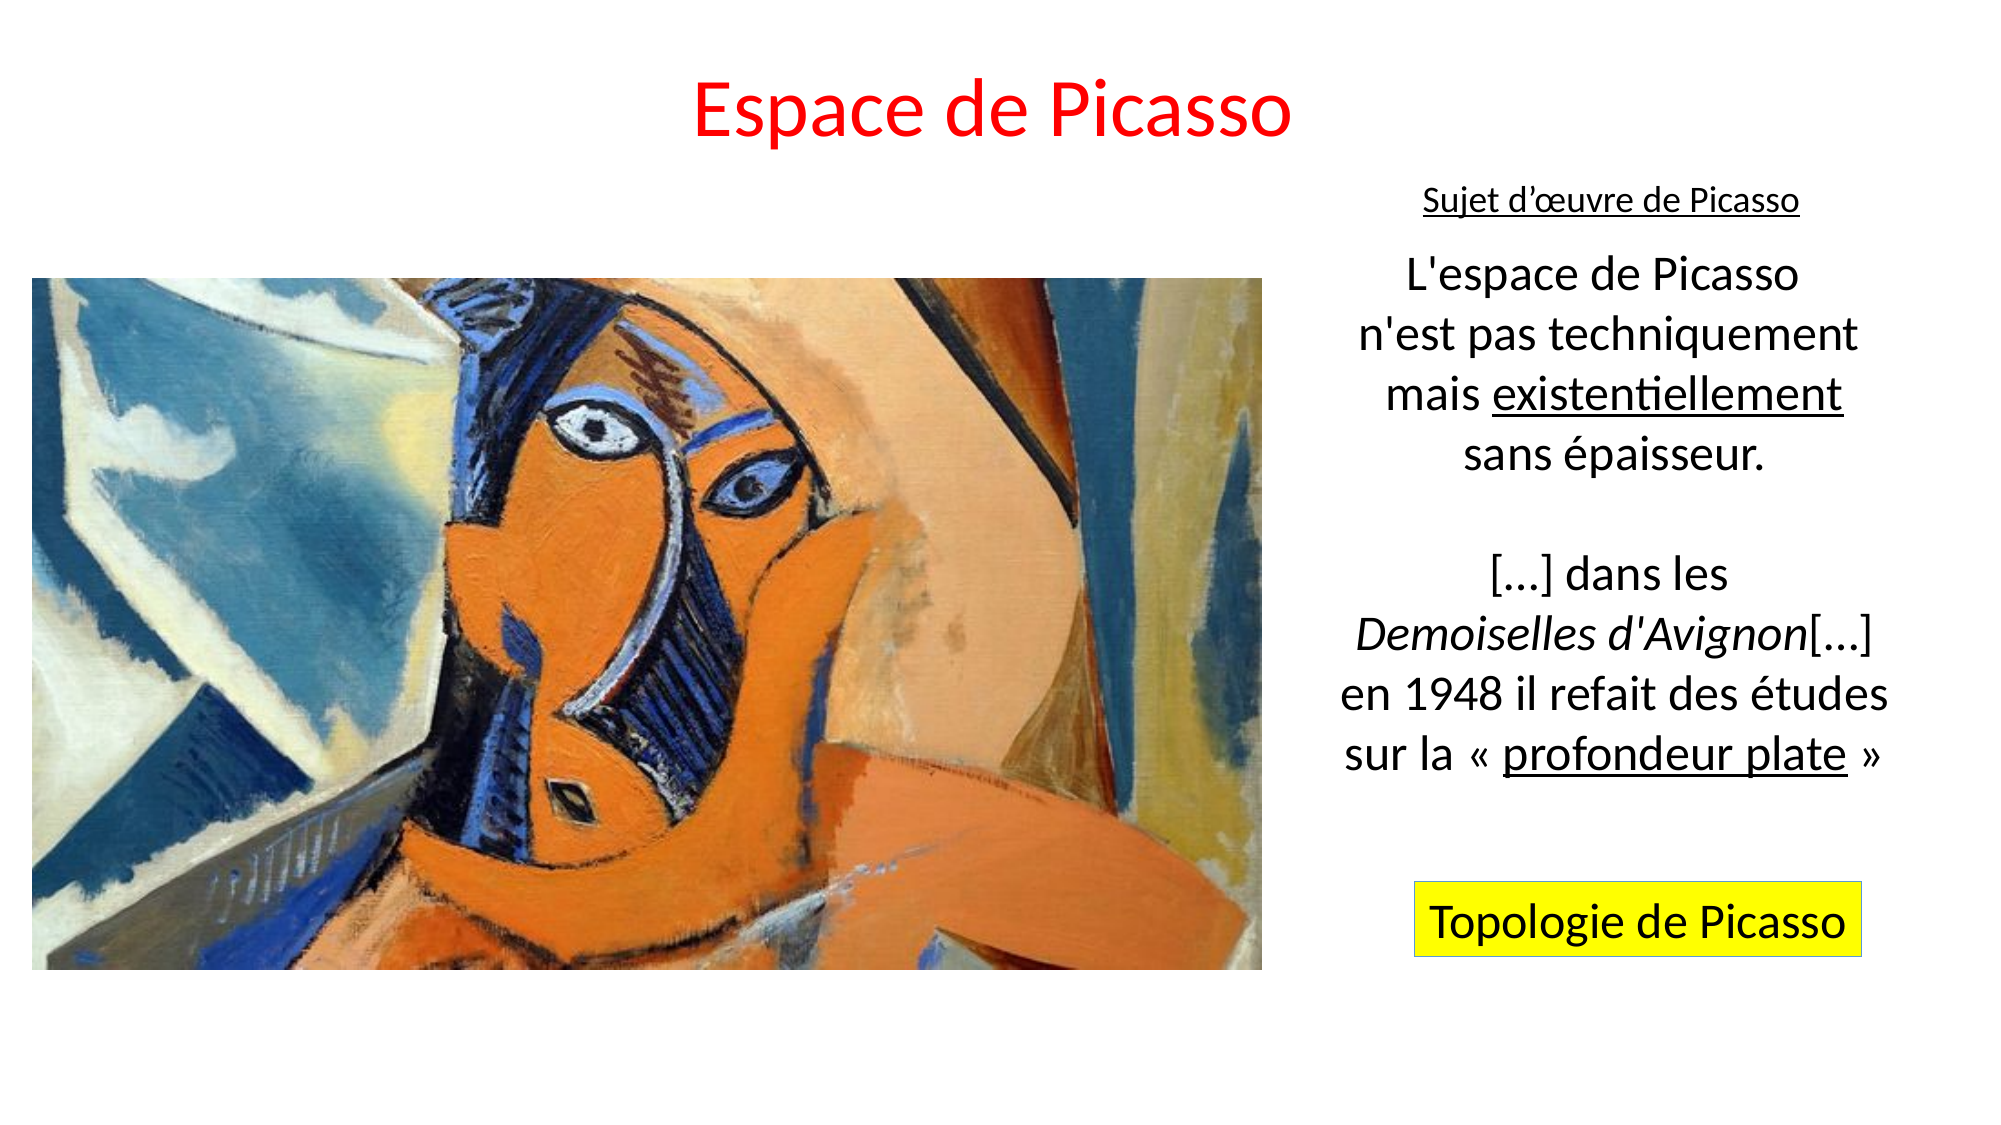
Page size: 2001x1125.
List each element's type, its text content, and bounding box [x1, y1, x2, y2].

text_box L'espace de Picasso n'est pas techniquement mais existentiellement sans épaisseur. […] dans les Demoiselles d'Avignon[…] en 1948 il refait des études sur la « profondeur plate » [1314, 233, 1904, 789]
text_box Topologie de Picasso [1414, 881, 1862, 957]
picture [32, 278, 1262, 970]
text_box Espace de Picasso [677, 46, 1310, 161]
text_box Sujet d’œuvre de Picasso [1407, 167, 1816, 228]
